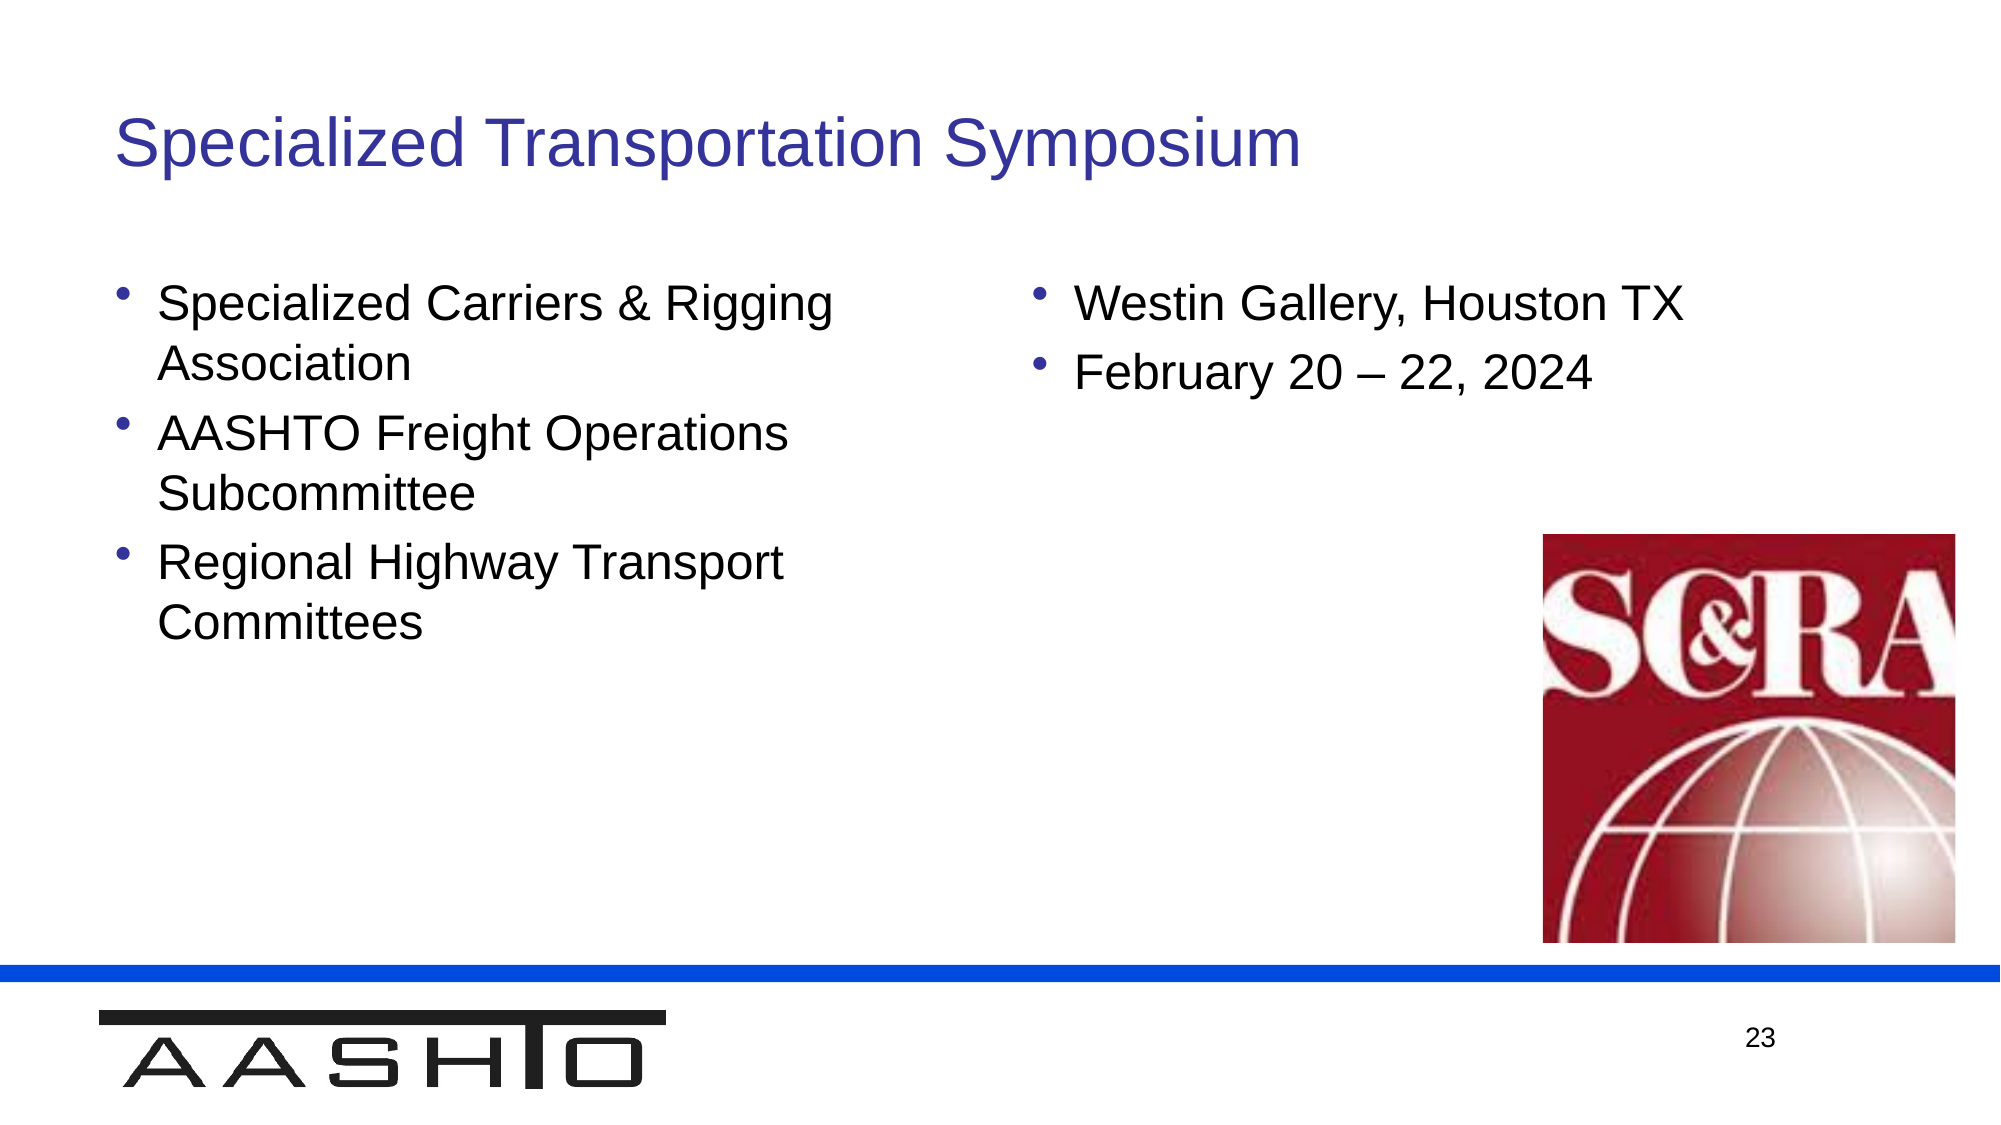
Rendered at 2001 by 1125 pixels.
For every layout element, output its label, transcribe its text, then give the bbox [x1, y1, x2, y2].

list Specialized Carriers & Rigging Association AASHTO Freight Operations Subcommittee Regional Highway Transport Committees [99, 262, 984, 913]
picture [99, 1010, 666, 1089]
title Specialized Transportation Symposium [99, 44, 1901, 233]
list Westin Gallery, Houston TX February 20 – 22, 2024 [1016, 262, 1901, 913]
picture [1542, 533, 1956, 943]
